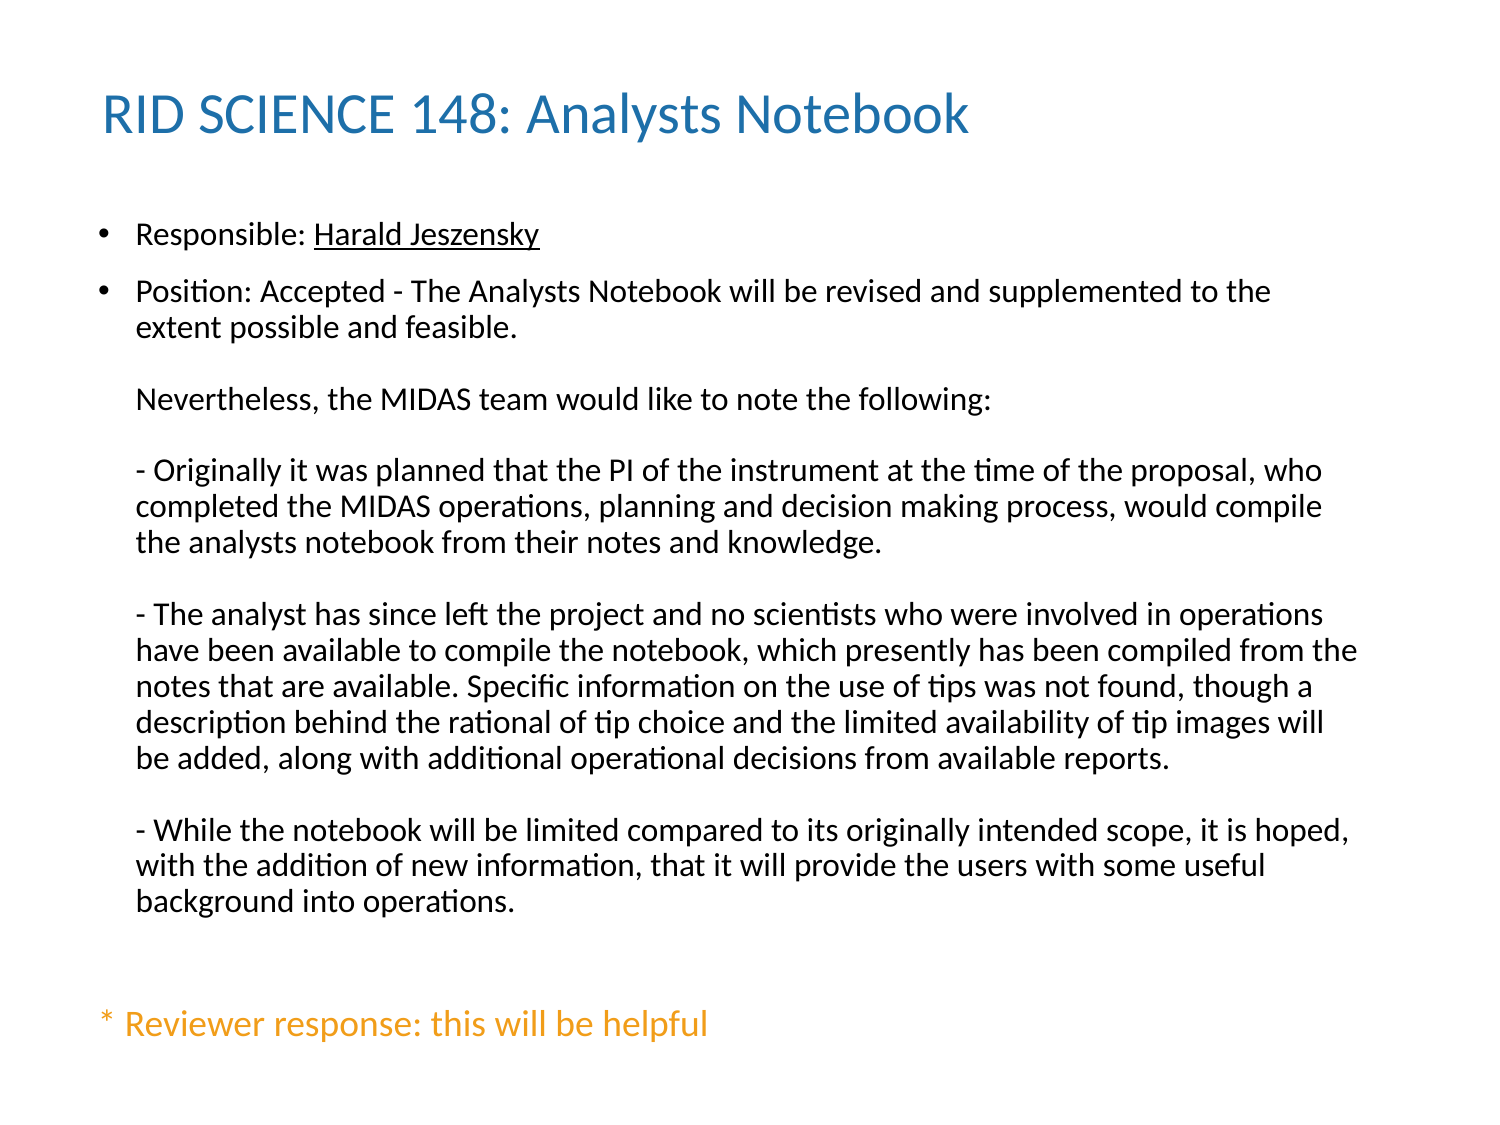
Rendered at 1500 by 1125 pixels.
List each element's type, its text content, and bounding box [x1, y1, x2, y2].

text_box RID SCIENCE 148: Analysts Notebook [88, 68, 986, 154]
list Responsible: Harald Jeszensky Position: Accepted - The Analysts Notebook will be revised and supplemented to the extent possible and feasible. Nevertheless, the MIDAS team would like to note the following: - Originally it was planned that the PI of the instrument at the time of the proposal, who completed the MIDAS operations, planning and decision making process, would compile the analysts notebook from their notes and knowledge. - The analyst has since left the project and no scientists who were involved in operations have been available to compile the notebook, which presently has been compiled from the notes that are available. Specific information on the use of tips was not found, though a description behind the rational of tip choice and the limited availability of tip images will be added, along with additional operational decisions from available reports. - While the notebook will be limited compared to its originally intended scope, it is hoped, with the addition of new information, that it will provide the users with some useful background into operations. [83, 209, 1377, 928]
text_box * Reviewer response: this will be helpful [83, 991, 1464, 1052]
